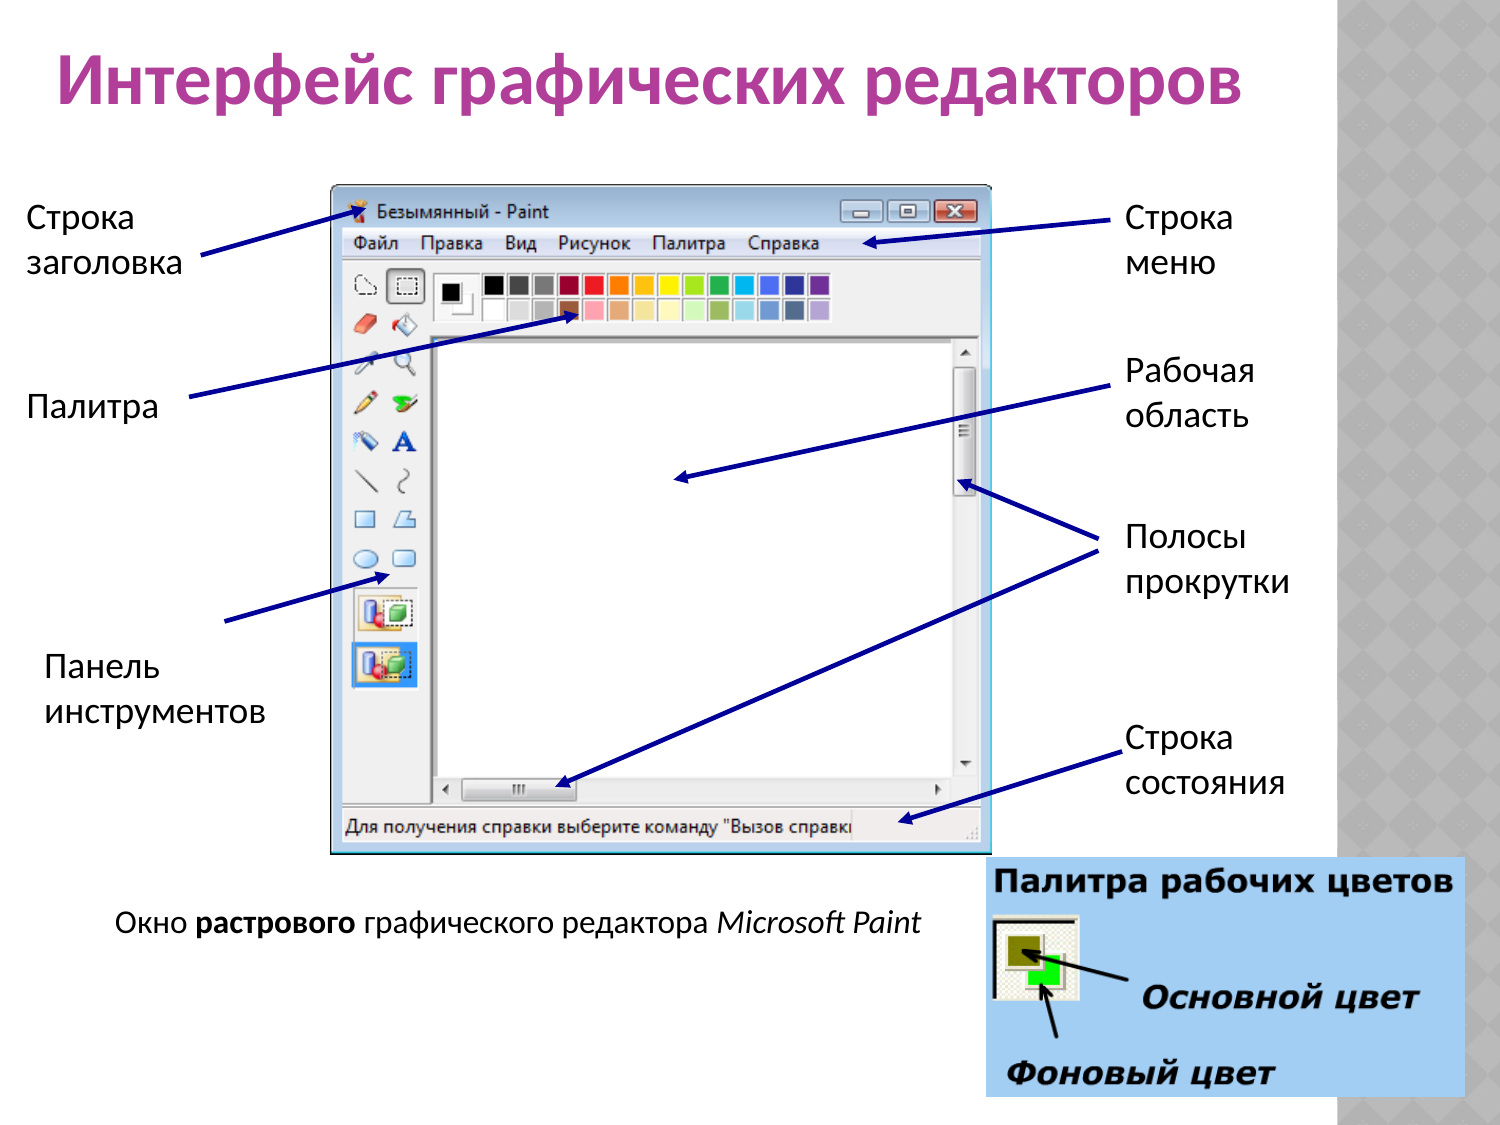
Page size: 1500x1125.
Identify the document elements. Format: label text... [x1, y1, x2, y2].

text_box Палитра [11, 373, 307, 434]
text_box Окно растрового графического редактора Microsoft Paint [100, 893, 979, 948]
text_box Интерфейс графических редакторов [41, 0, 1311, 166]
text_box Строка меню [1110, 184, 1306, 290]
text_box Строка заголовка [11, 184, 242, 290]
text_box Полосы прокрутки [1110, 503, 1341, 609]
picture [330, 184, 992, 856]
text_box Строка состояния [1110, 704, 1341, 809]
text_box Панель инструментов [29, 633, 324, 739]
text_box Рабочая область [1110, 338, 1300, 443]
picture [985, 857, 1465, 1098]
